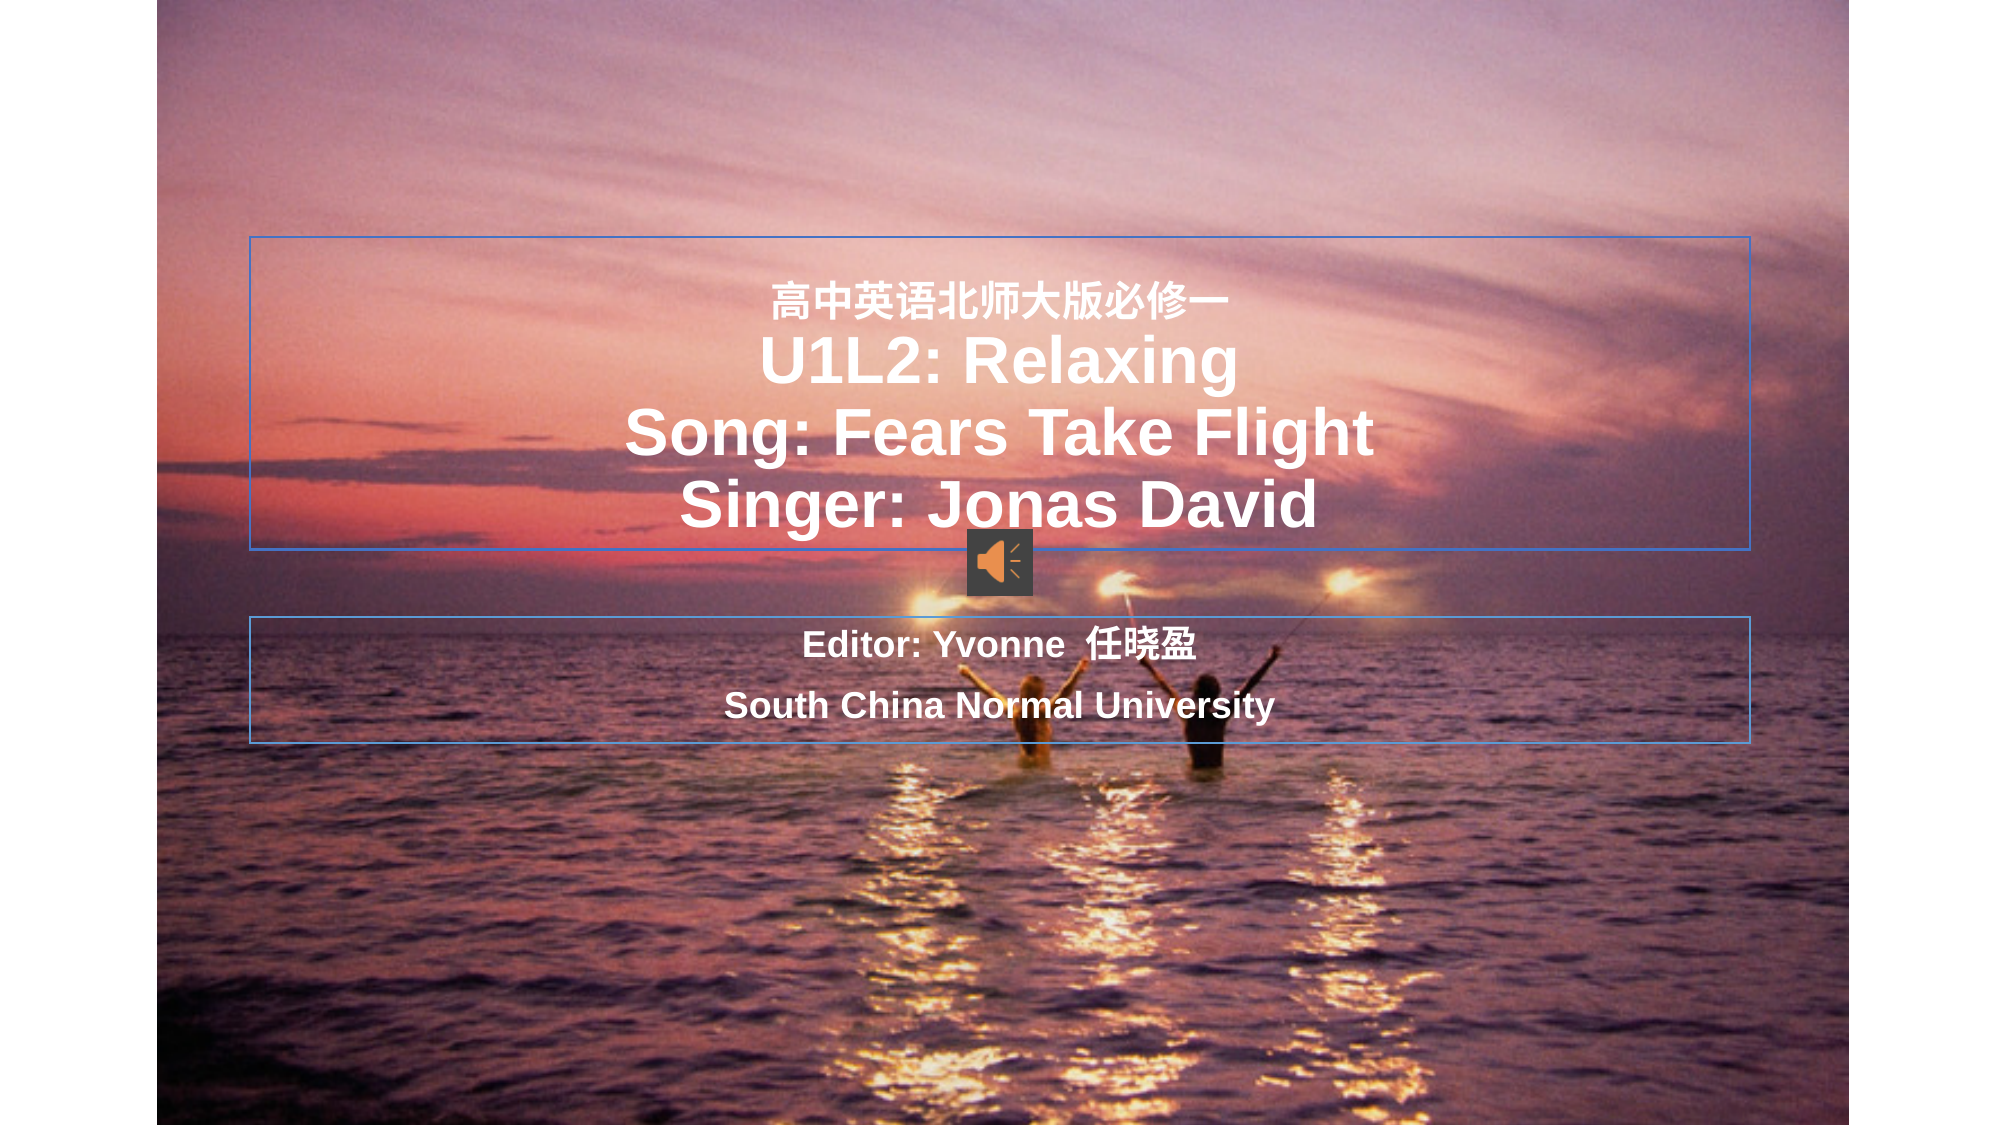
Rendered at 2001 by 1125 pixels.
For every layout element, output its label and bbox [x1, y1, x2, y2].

picture [157, 0, 1849, 1125]
